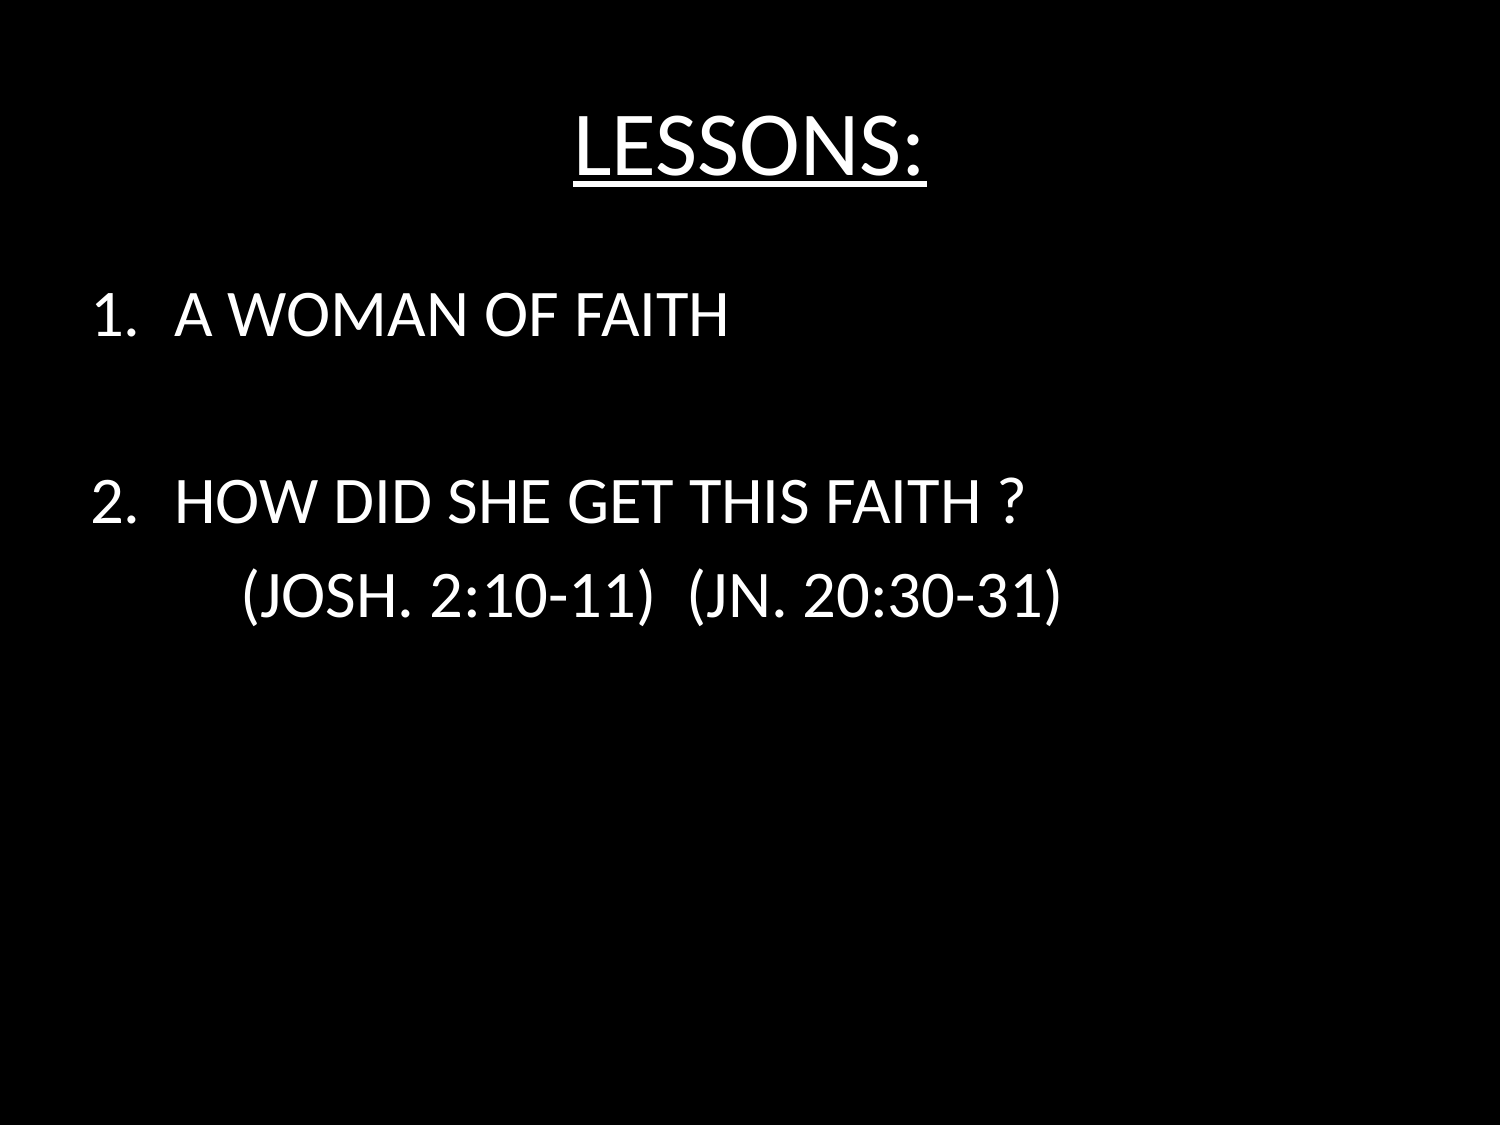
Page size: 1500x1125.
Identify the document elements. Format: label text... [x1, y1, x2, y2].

list A WOMAN OF FAITH HOW DID SHE GET THIS FAITH ? (JOSH. 2:10-11) (JN. 20:30-31) [75, 262, 1425, 1005]
title LESSONS: [75, 45, 1425, 233]
